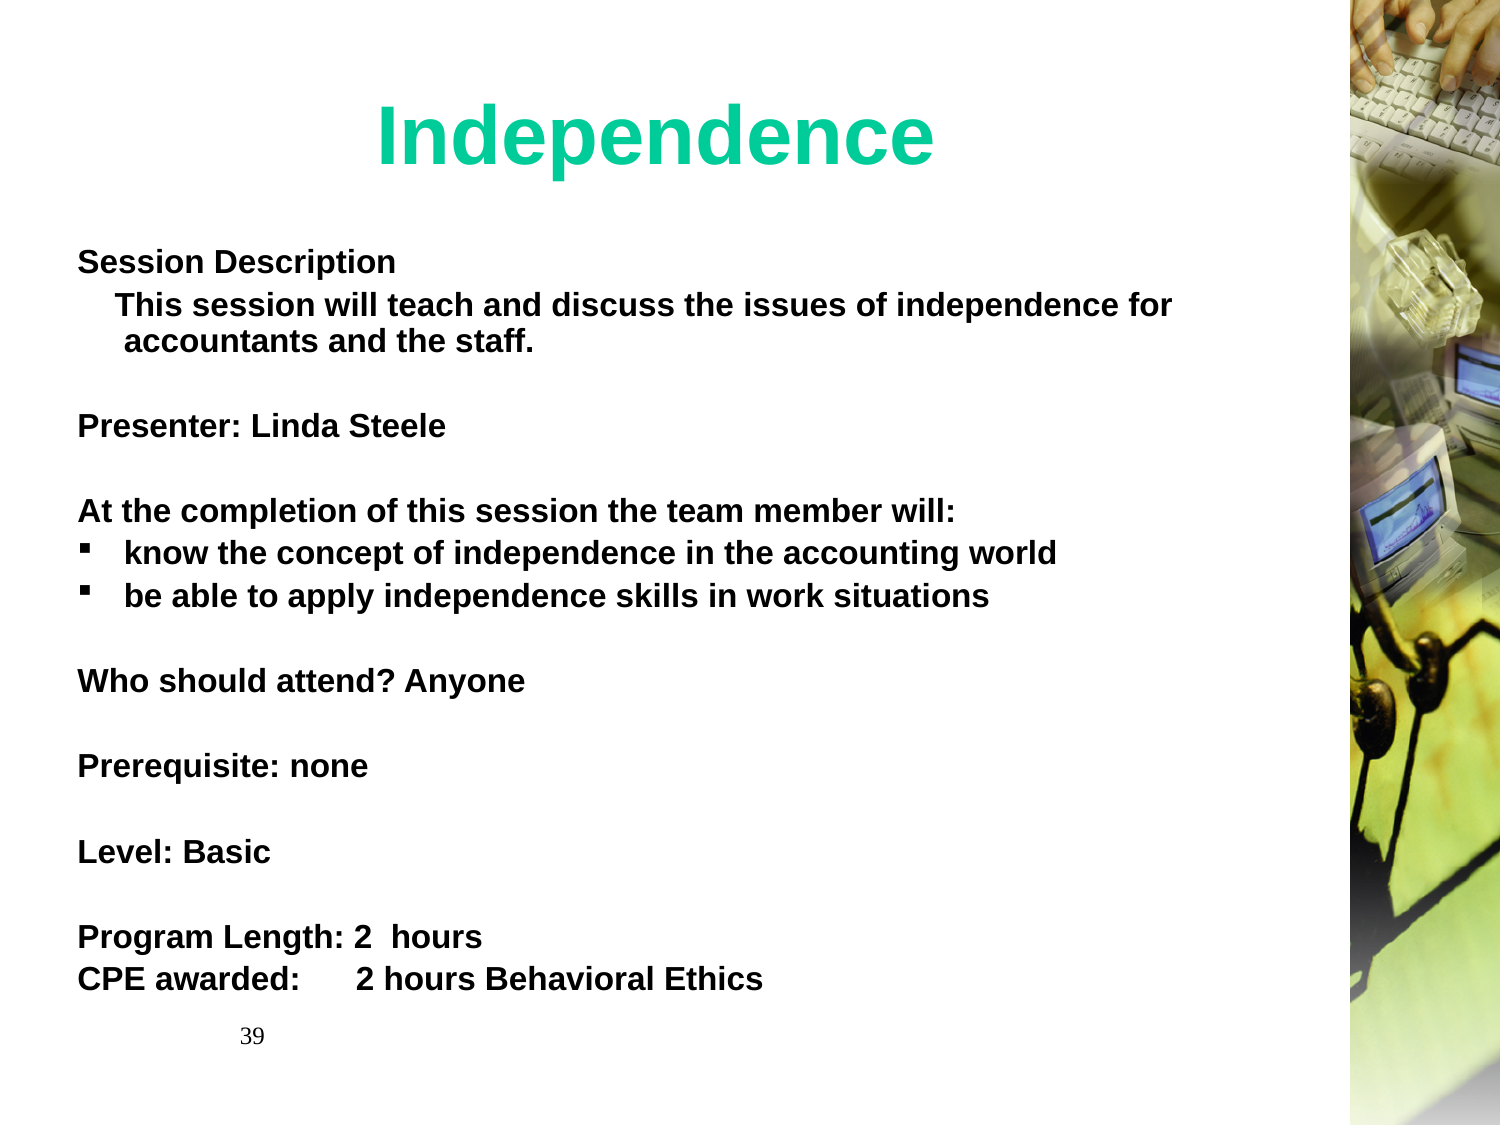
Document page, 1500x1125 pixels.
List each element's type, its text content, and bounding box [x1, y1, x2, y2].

slide_number 39 [225, 1038, 538, 1088]
picture [1350, 0, 1500, 1125]
list Session Description This session will teach and discuss the issues of independence for accountants and the staff. Presenter: Linda Steele At the completion of this session the team member will: know the concept of independence in the accounting world be able to apply independence skills in work situations Who should attend? Anyone Prerequisite: none Level: Basic Program Length: 2 hours CPE awarded: 2 hours Behavioral Ethics [62, 237, 1276, 1038]
title Independence [49, 37, 1263, 226]
